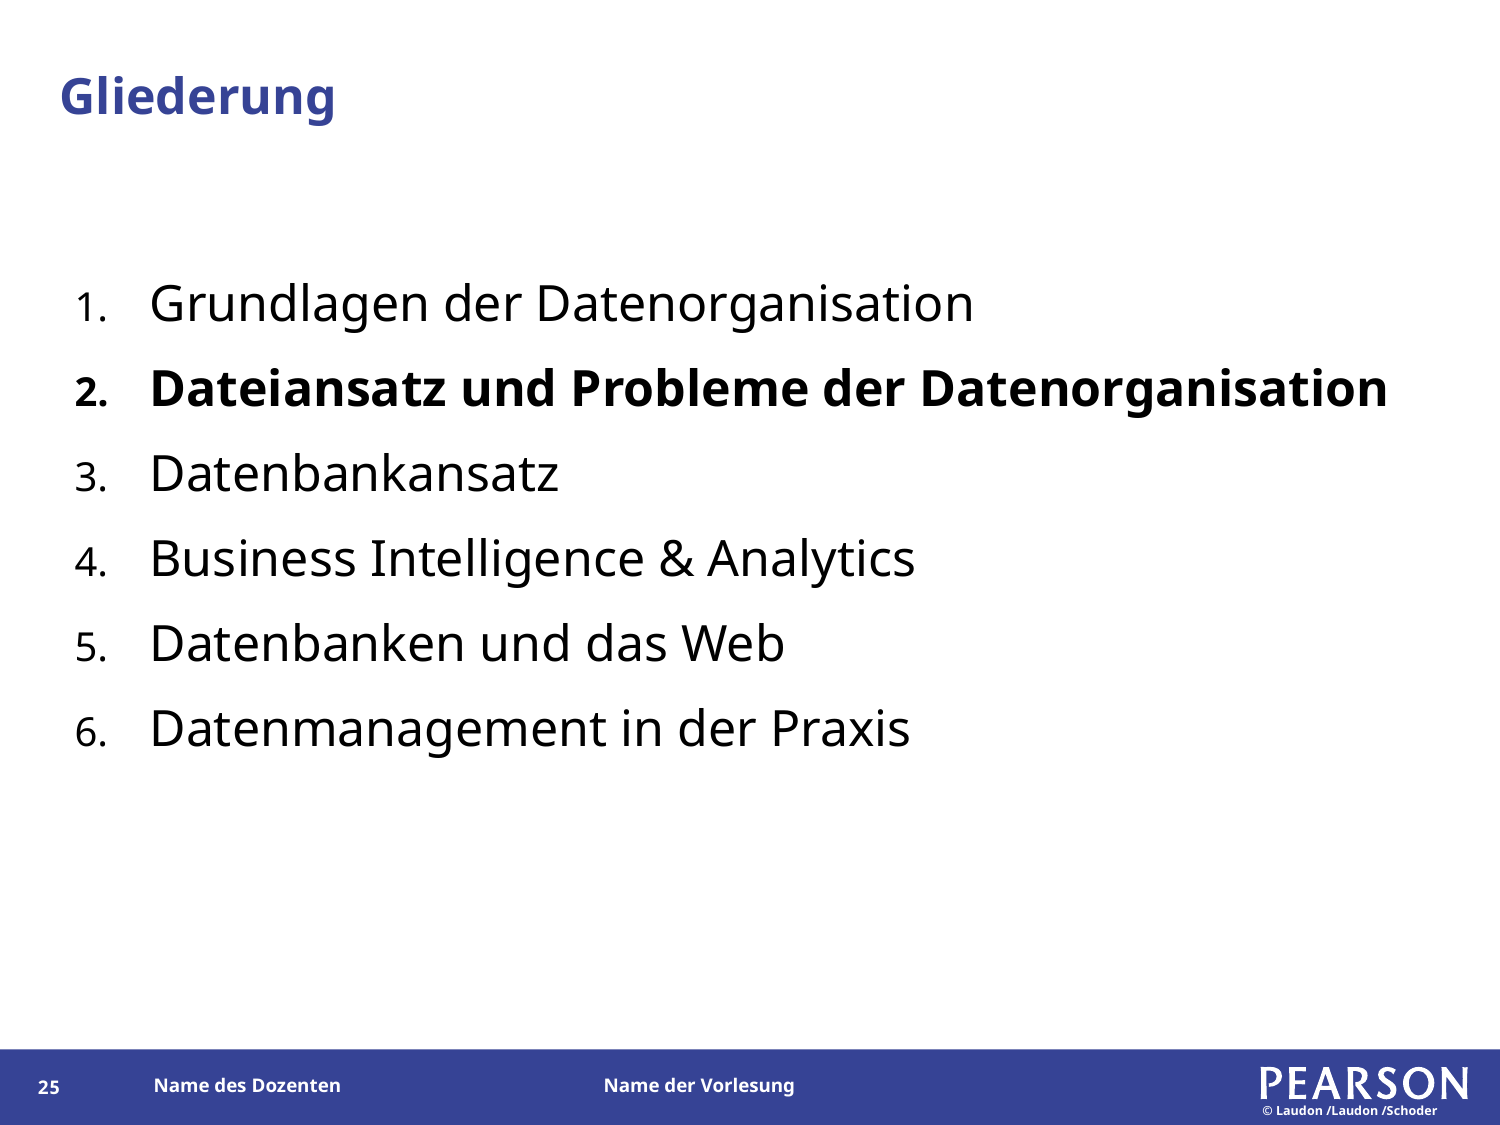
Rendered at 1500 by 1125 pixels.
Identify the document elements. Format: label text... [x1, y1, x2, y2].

list Grundlagen der Datenorganisation Dateiansatz und Probleme der Datenorganisation Datenbankansatz Business Intelligence & Analytics Datenbanken und das Web Datenmanagement in der Praxis [59, 263, 1410, 1017]
title Gliederung [59, 64, 1410, 213]
slide_number 25 [22, 1067, 136, 1098]
